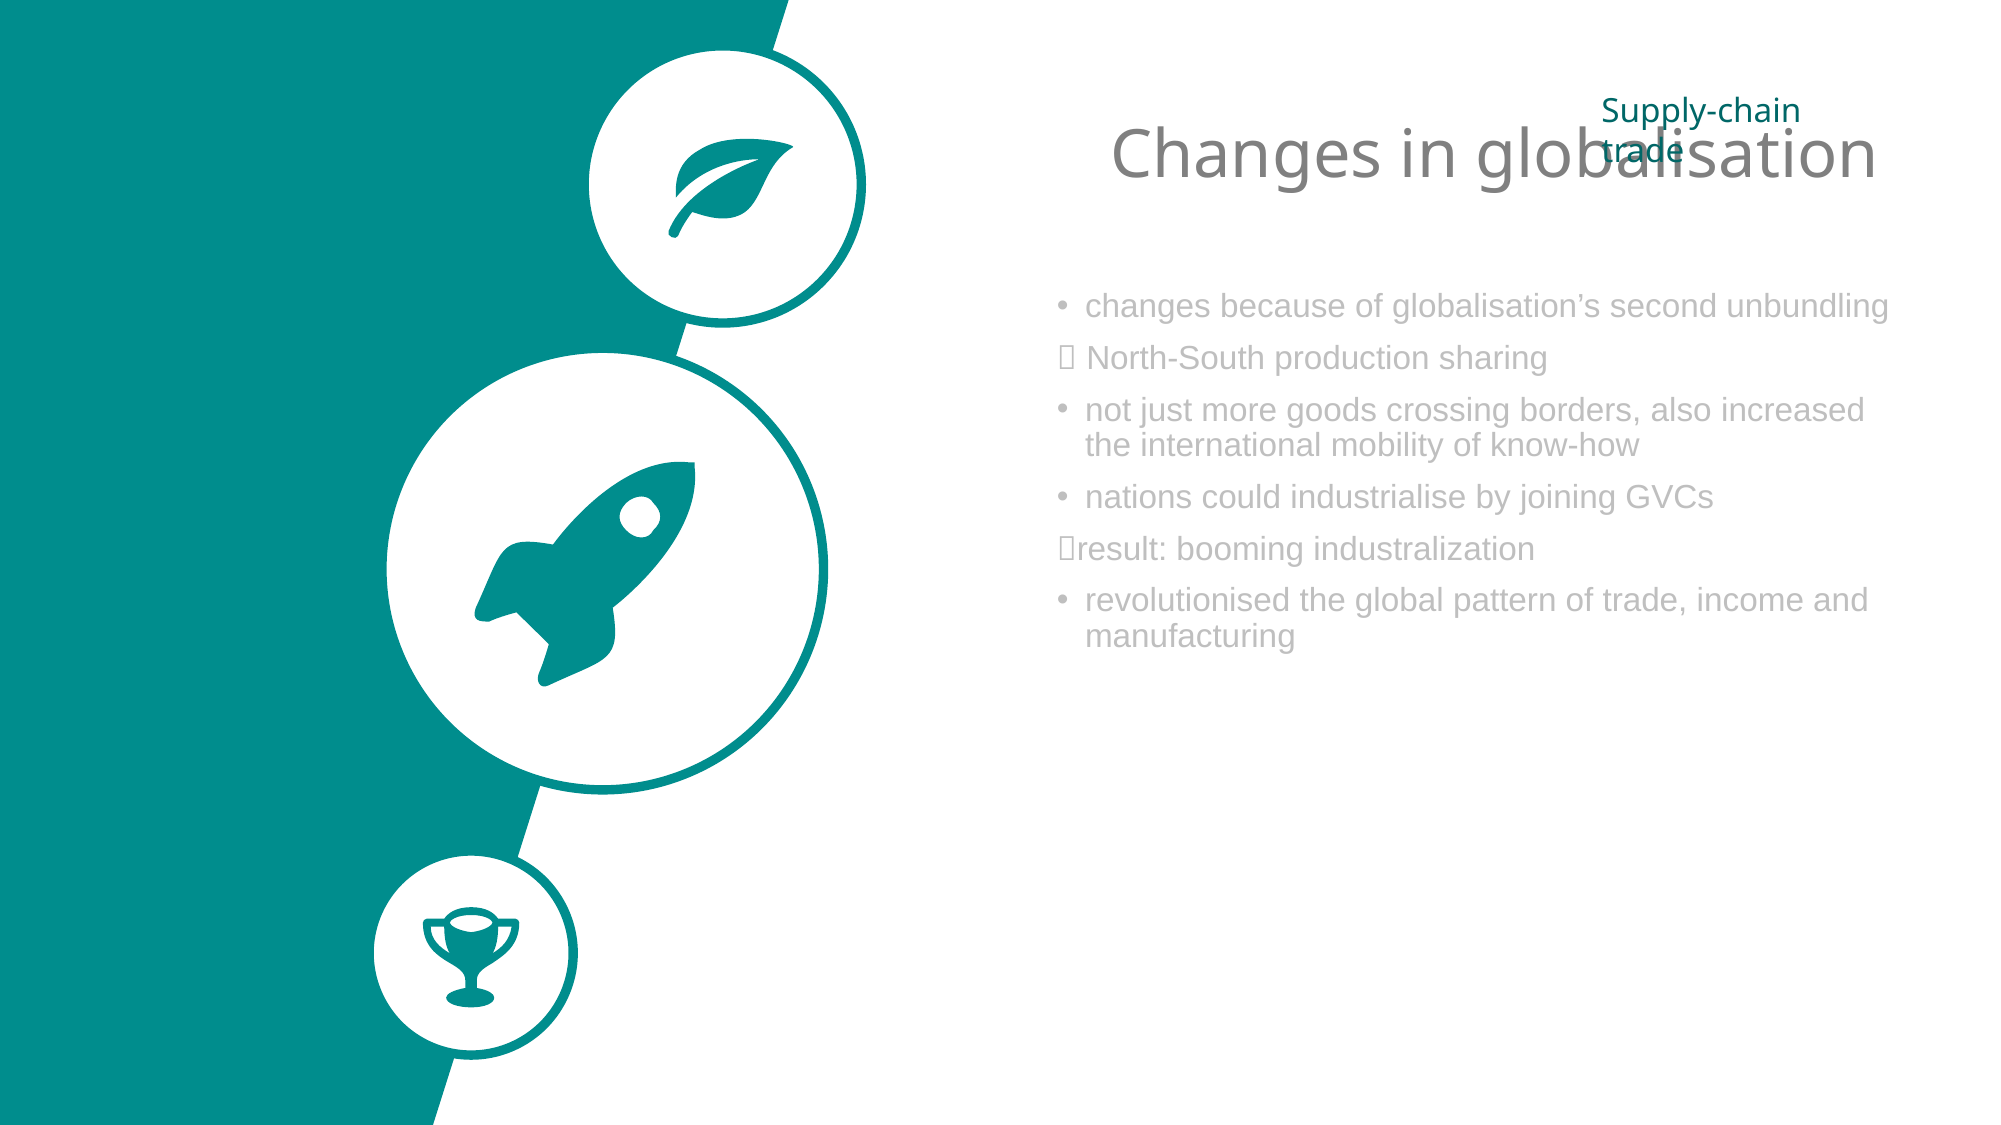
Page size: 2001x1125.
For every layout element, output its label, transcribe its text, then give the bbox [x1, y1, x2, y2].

text_box [583, 44, 863, 325]
text_box [422, 907, 520, 1008]
text_box [474, 461, 696, 687]
text_box Supply-chain trade [1586, 81, 1895, 177]
text_box [0, 0, 790, 1125]
text_box [368, 849, 575, 1057]
text_box Changes in globalisation [988, 112, 1895, 227]
text_box [668, 138, 794, 238]
text_box [380, 347, 825, 791]
text_box changes because of globalisation’s second unbundling  North-South production sharing not just more goods crossing borders, also increased the international mobility of know-how nations could industrialise by joining GVCs result: booming industralization revolutionised the global pattern of trade, income and manufacturing [1056, 289, 1895, 860]
